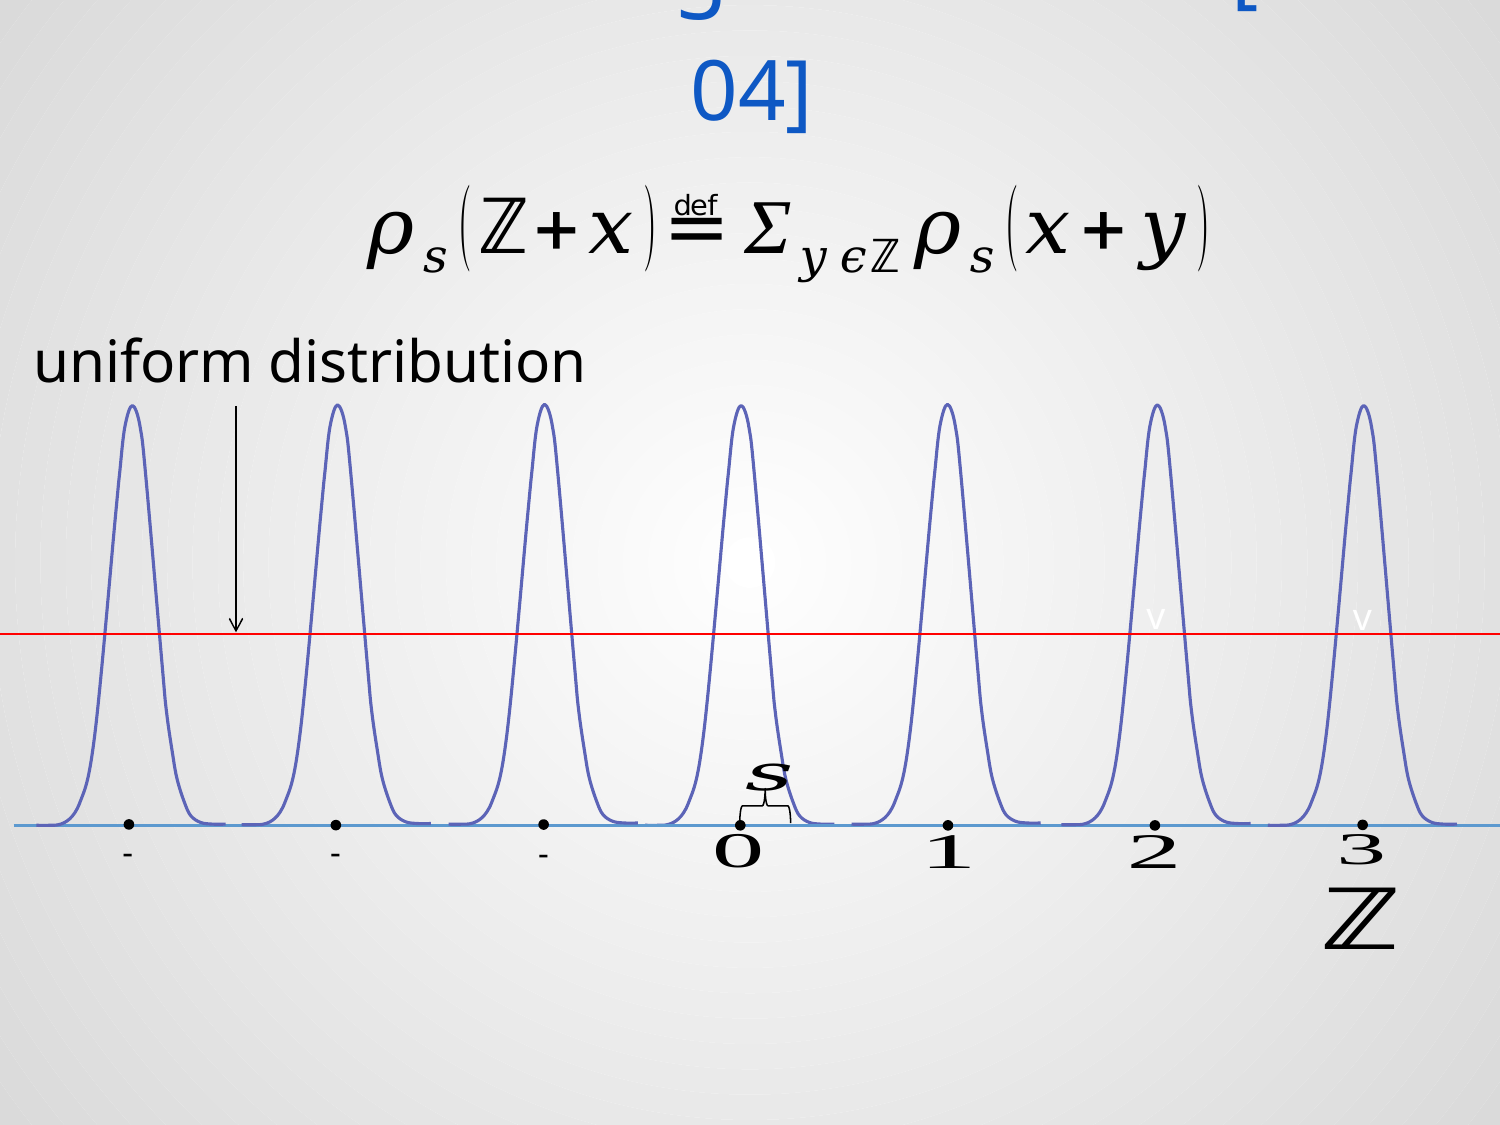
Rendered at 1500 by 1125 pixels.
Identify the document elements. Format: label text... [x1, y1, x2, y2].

text_box [917, 402, 977, 632]
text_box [13, 820, 1500, 881]
text_box [879, 641, 1017, 819]
text_box [102, 403, 162, 632]
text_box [739, 746, 794, 824]
text_box [799, 810, 808, 819]
text_box [476, 641, 614, 819]
text_box [65, 641, 199, 819]
title The Smoothing Parameter [M.R. 04] [1, 48, 1500, 145]
text_box v [1127, 402, 1187, 632]
text_box v [1089, 641, 1225, 819]
text_box uniform distribution [18, 316, 602, 402]
text_box [270, 641, 406, 819]
text_box v [1297, 641, 1431, 819]
text_box [674, 641, 783, 819]
text_box v [1334, 403, 1394, 632]
text_box [711, 403, 771, 632]
text_box [514, 402, 574, 632]
text_box [307, 402, 367, 632]
